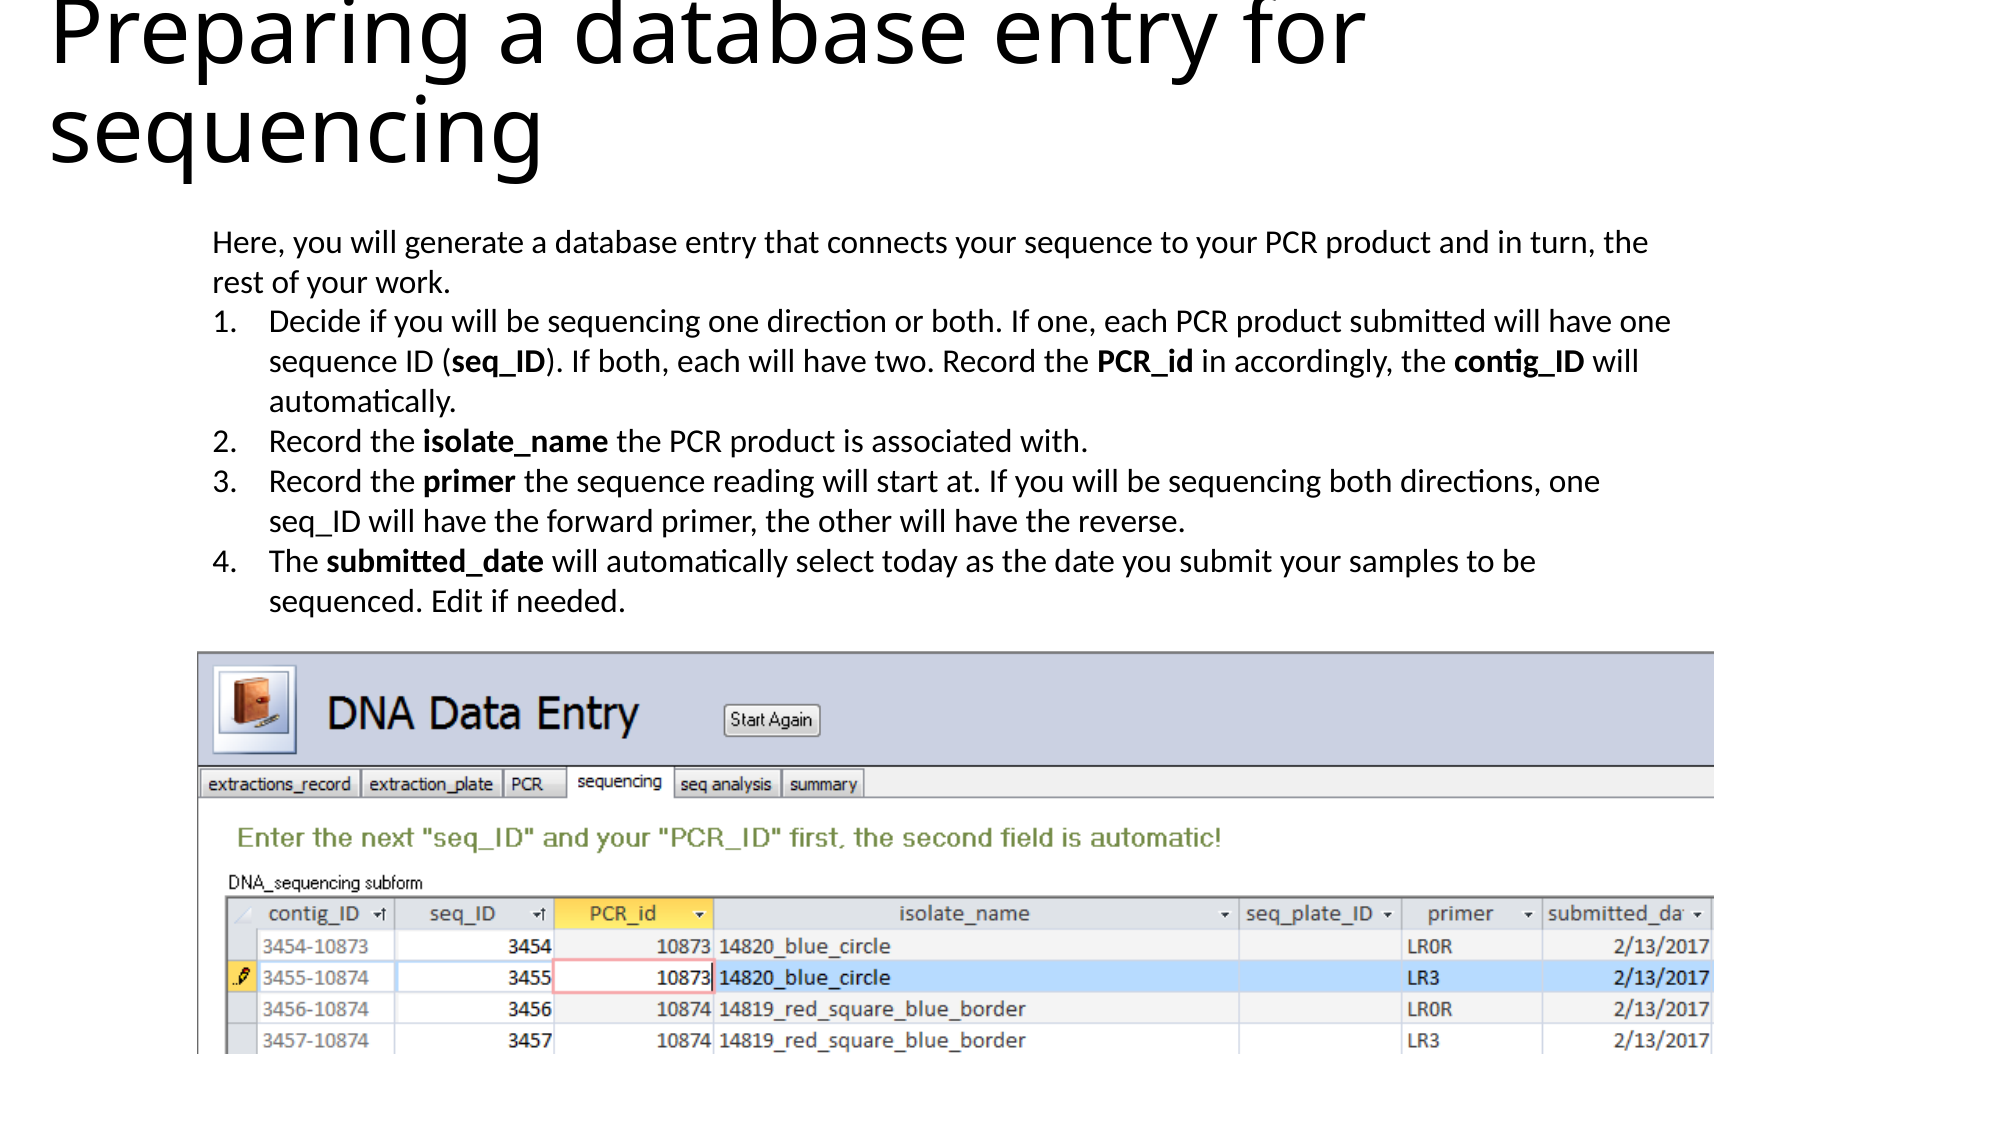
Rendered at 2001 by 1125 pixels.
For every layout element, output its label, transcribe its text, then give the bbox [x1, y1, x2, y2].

title Preparing a database entry for sequencing [33, 0, 1667, 193]
picture [197, 651, 1714, 1054]
text_box Here, you will generate a database entry that connects your sequence to your PCR product and in turn, the rest of your work. Decide if you will be sequencing one direction or both. If one, each PCR product submitted will have one sequence ID (seq_ID). If both, each will have two. Record the PCR_id in accordingly, the contig_ID will automatically. Record the isolate_name the PCR product is associated with. Record the primer the sequence reading will start at. If you will be sequencing both directions, one seq_ID will have the forward primer, the other will have the reverse. The submitted_date will automatically select today as the date you submit your samples to be sequenced. Edit if needed. [197, 212, 1714, 627]
